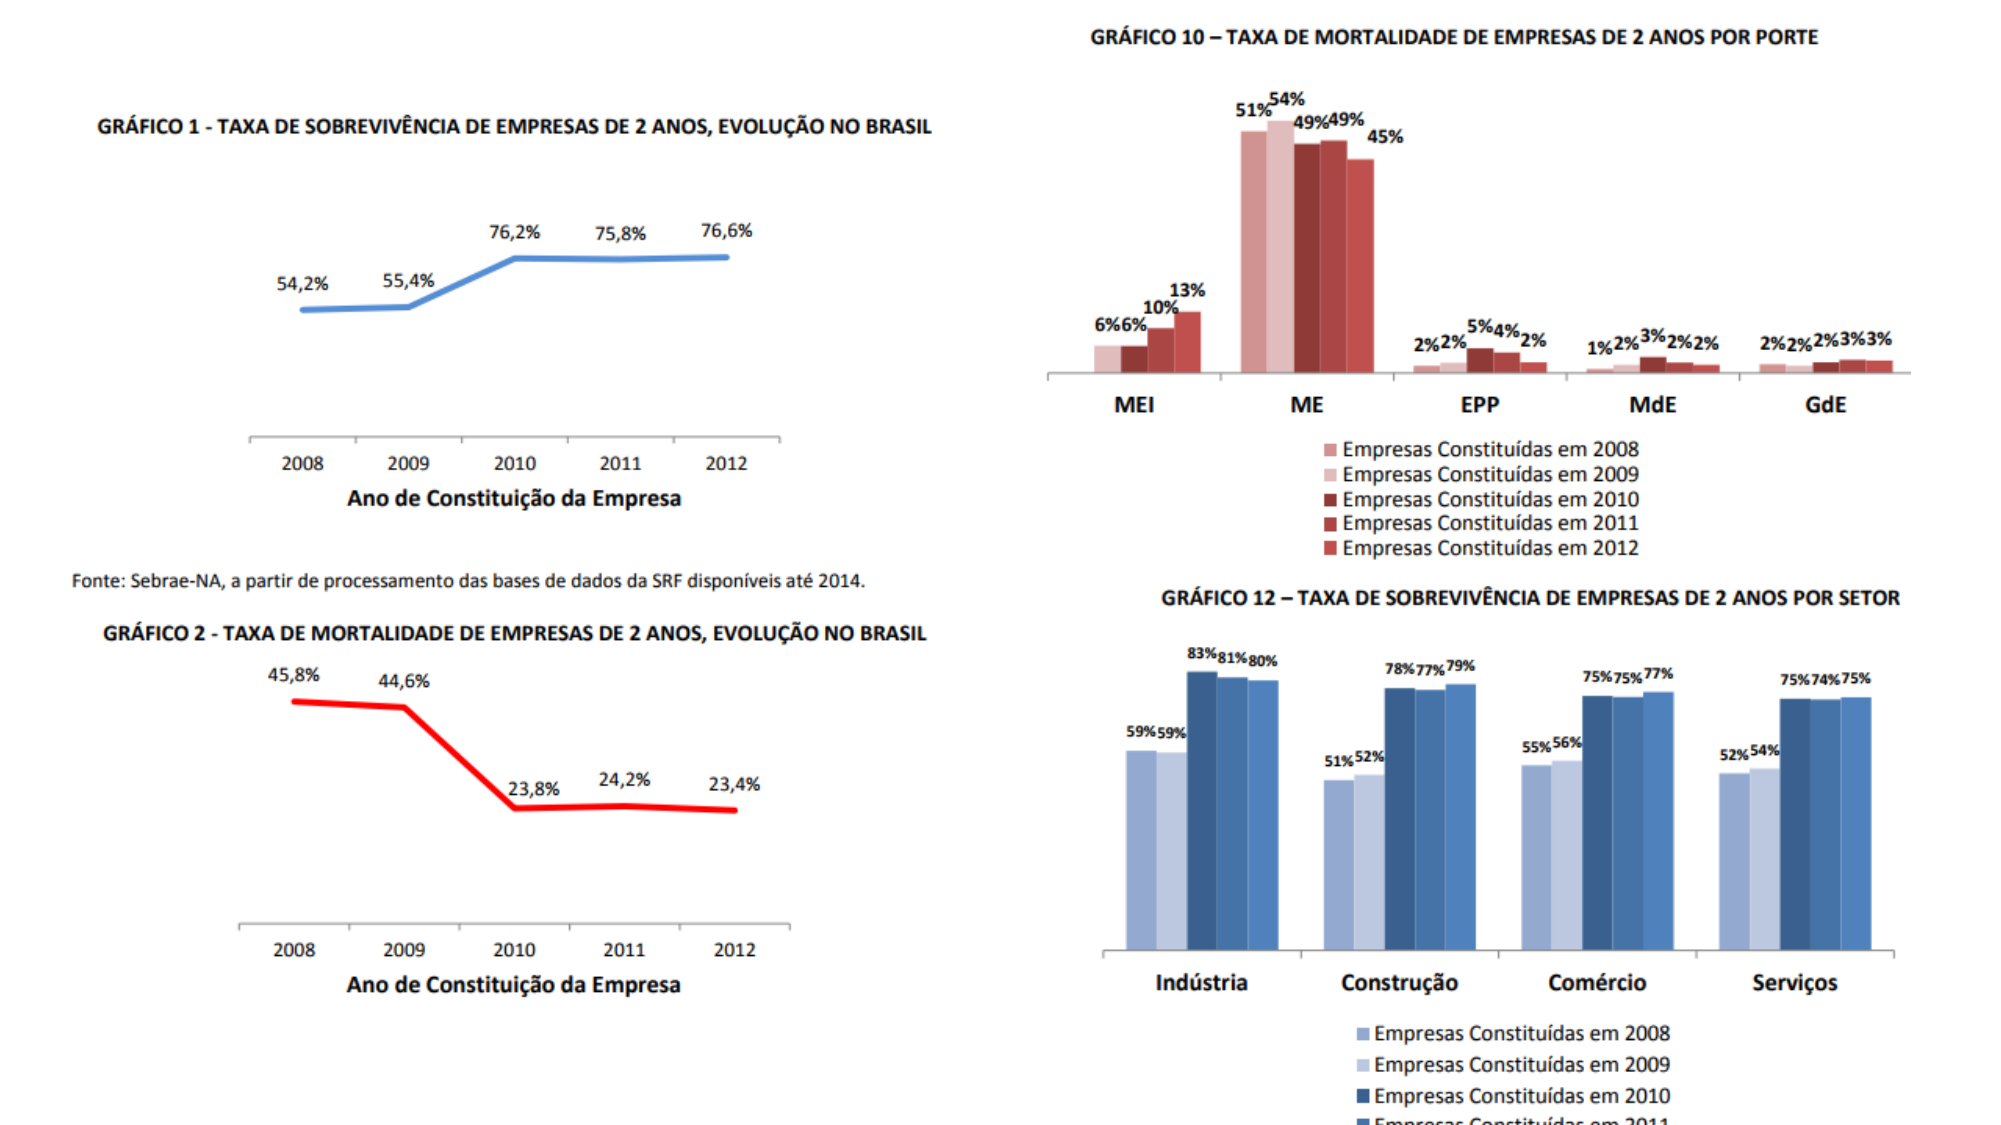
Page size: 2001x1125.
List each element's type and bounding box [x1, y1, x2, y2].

picture [70, 101, 943, 1027]
picture [1046, 0, 1911, 1125]
